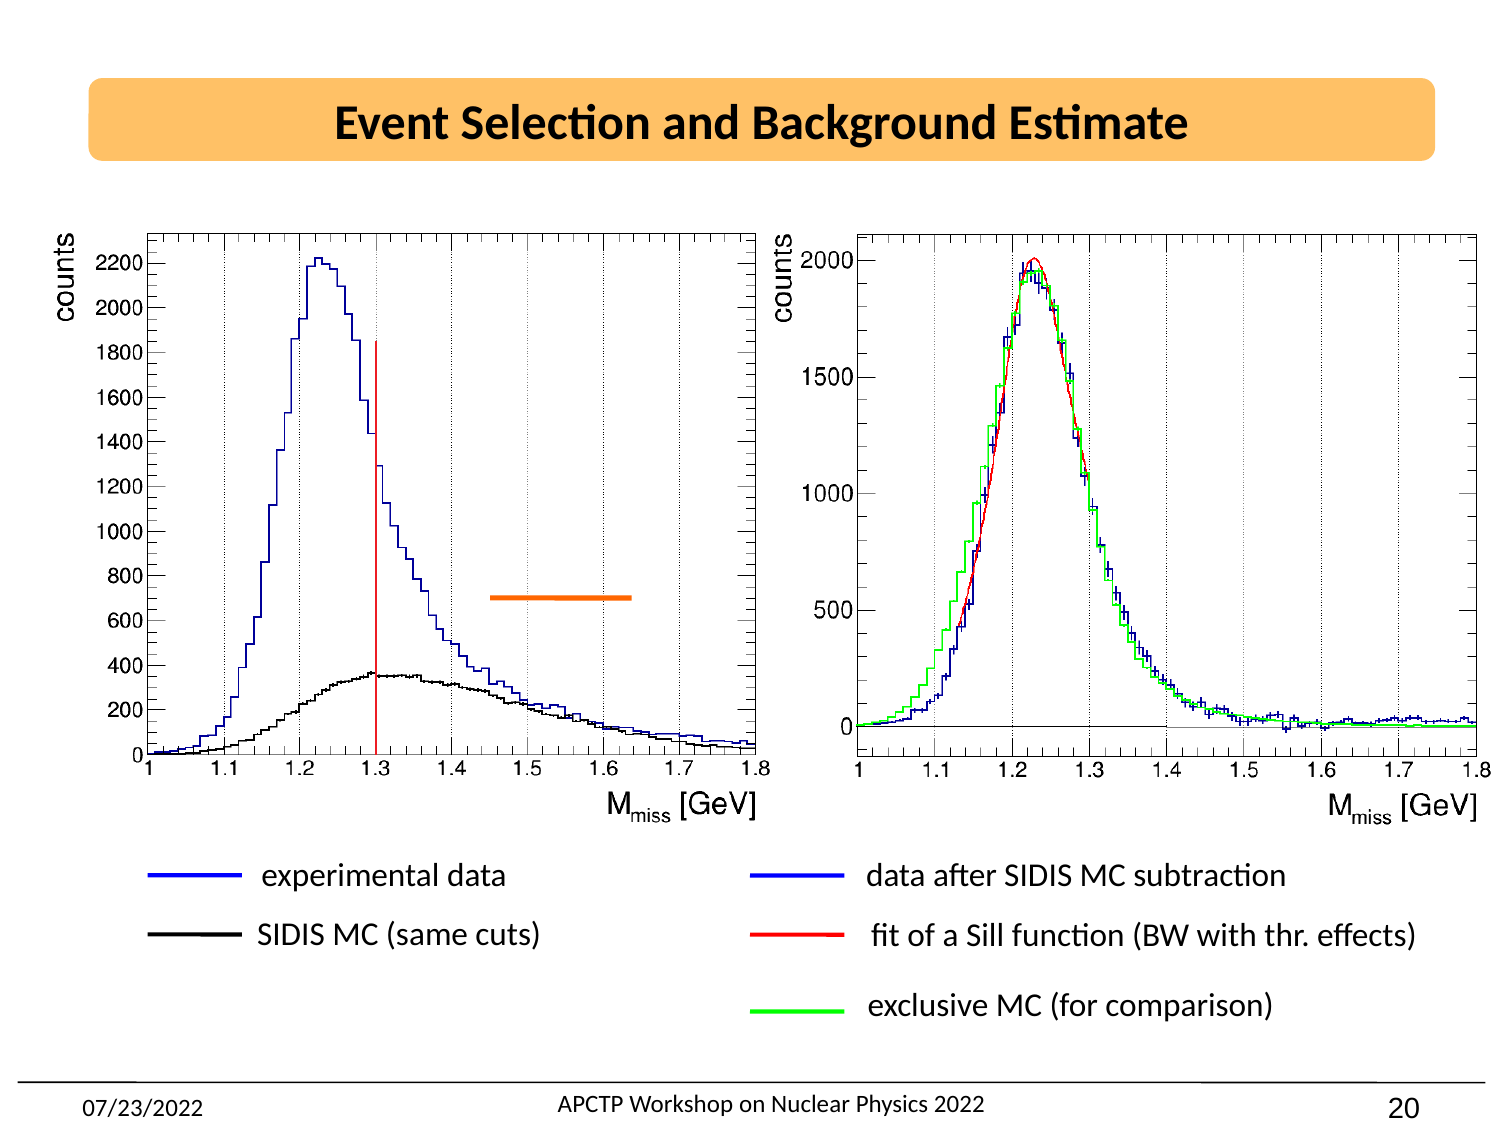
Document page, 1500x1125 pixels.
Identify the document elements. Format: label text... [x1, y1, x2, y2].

text_box SIDIS MC (same cuts) [242, 904, 605, 960]
picture [40, 219, 1500, 835]
text_box experimental data [246, 845, 542, 901]
text_box Event Selection and Background Estimate [88, 78, 1436, 161]
text_box exclusive MC (for comparison) [852, 976, 1333, 1031]
text_box fit of a Sill function (BW with thr. effects) [856, 905, 1477, 961]
text_box data after SIDIS MC subtraction [851, 846, 1353, 901]
